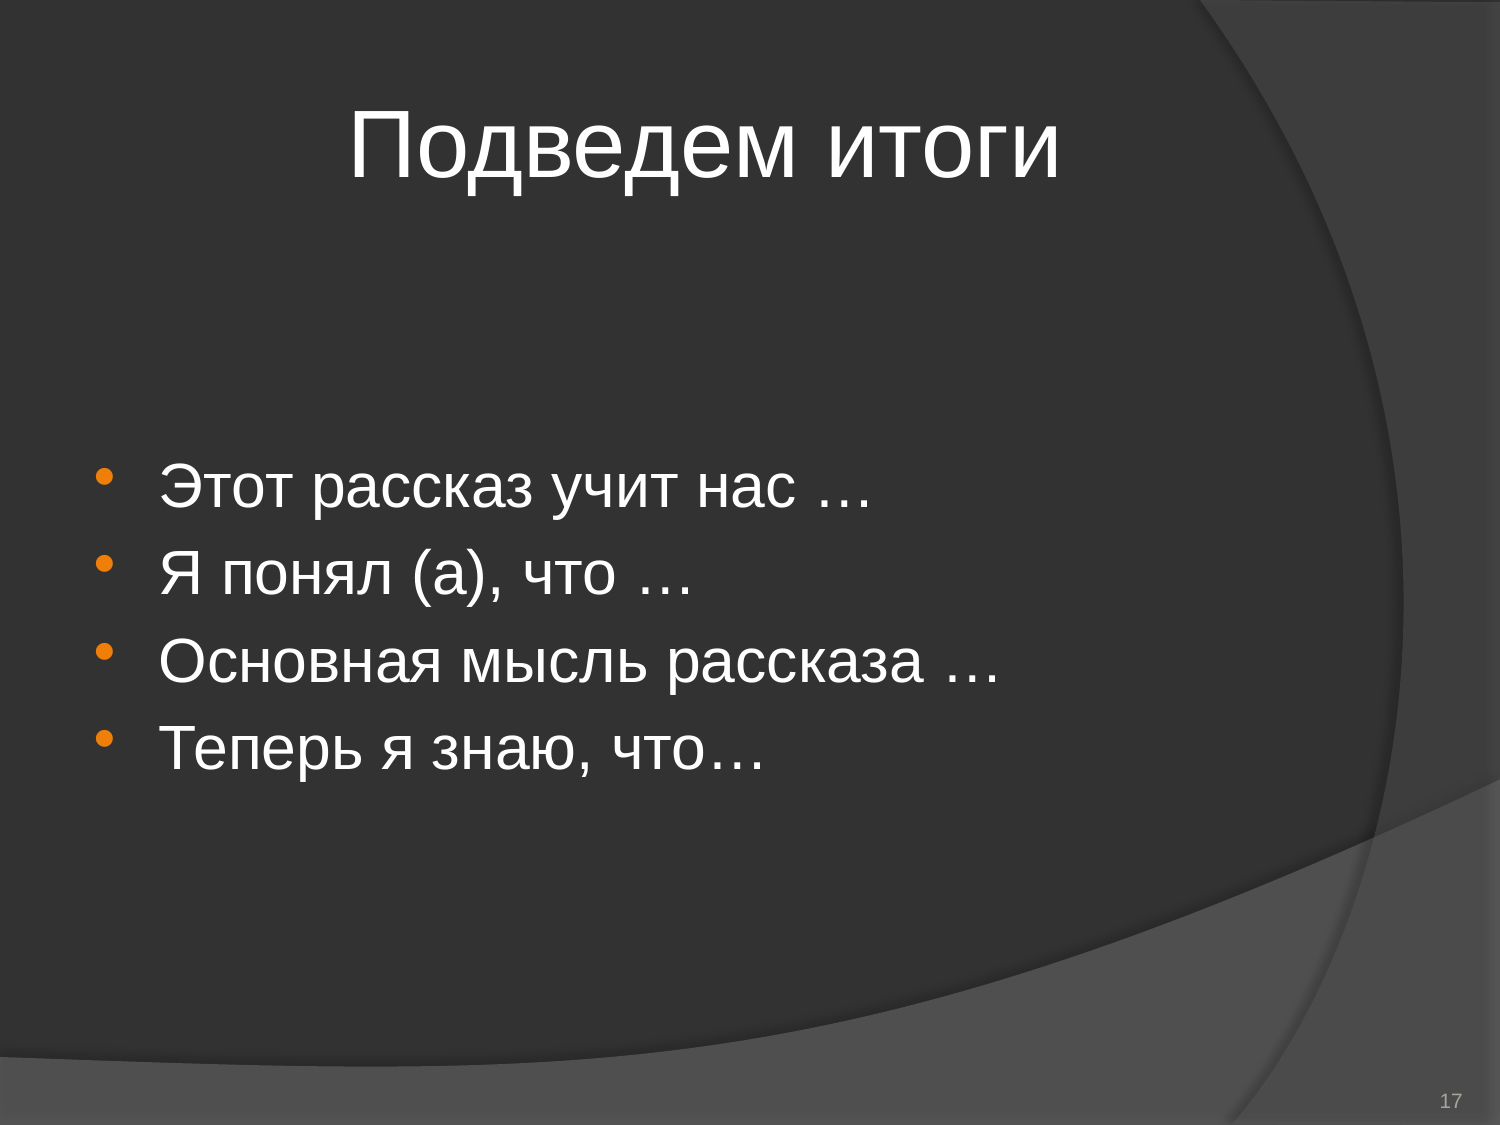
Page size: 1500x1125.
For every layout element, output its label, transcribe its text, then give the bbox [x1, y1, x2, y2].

list Этот рассказ учит нас … Я понял (а), что … Основная мысль рассказа … Теперь я знаю, что… [74, 262, 1301, 1006]
title Подведем итоги [74, 44, 1301, 233]
slide_number 17 [1337, 1053, 1463, 1114]
